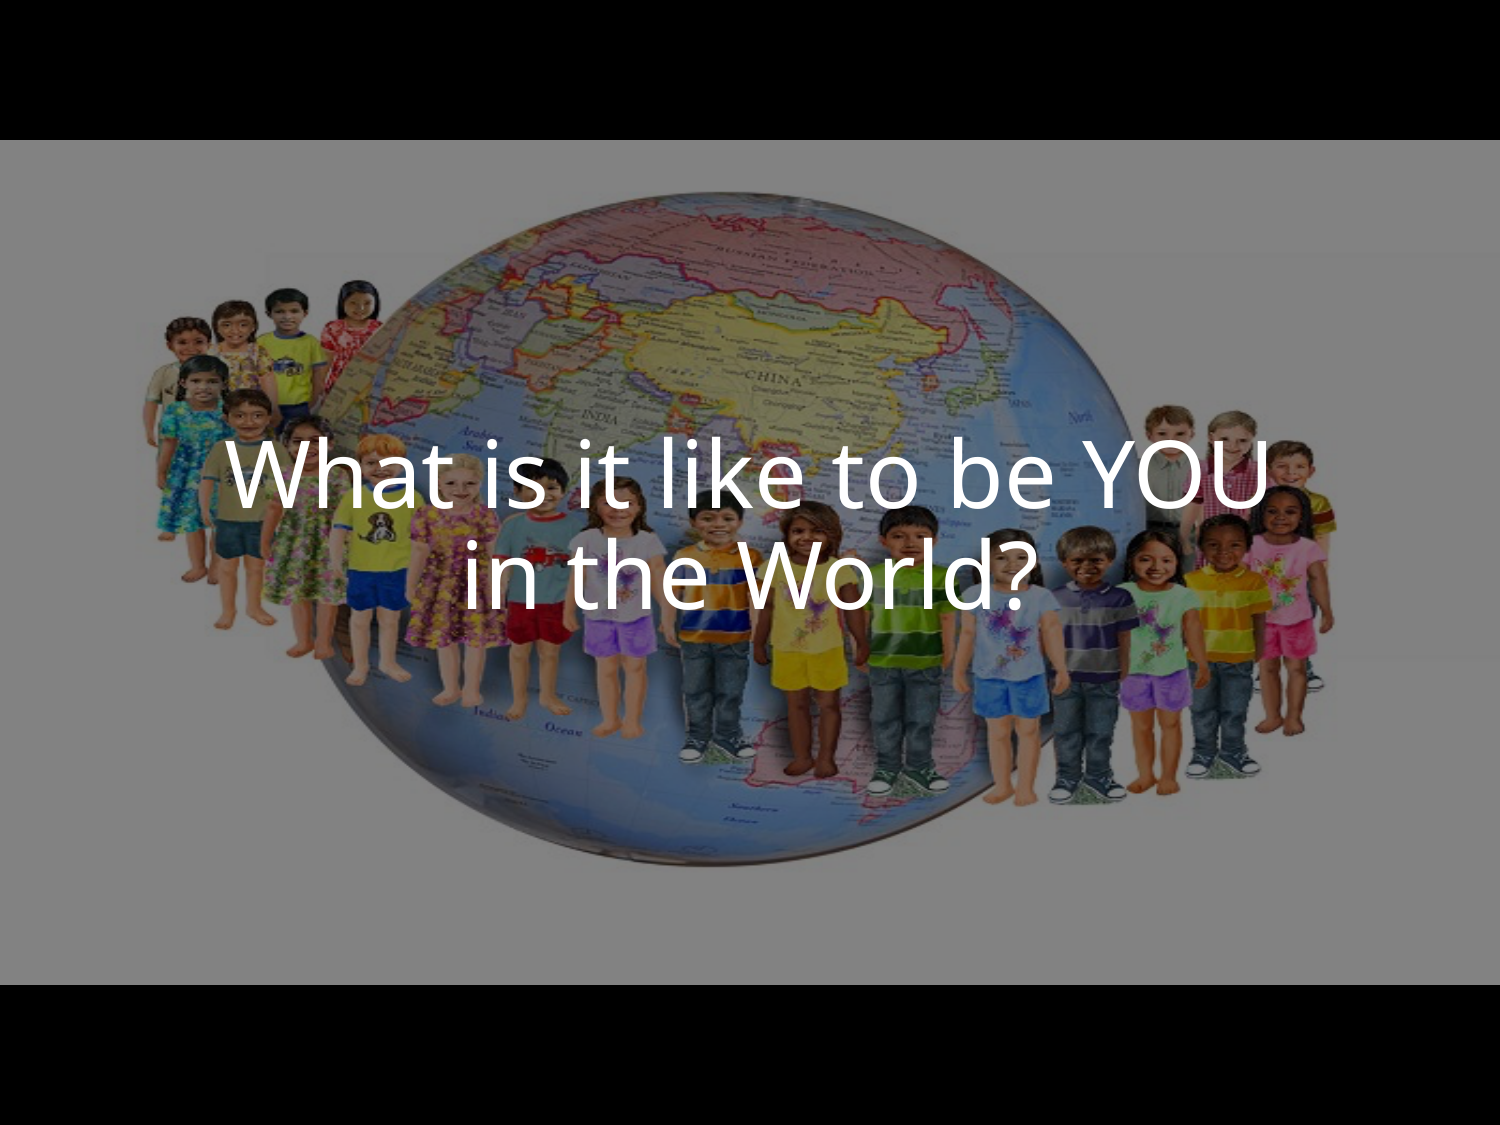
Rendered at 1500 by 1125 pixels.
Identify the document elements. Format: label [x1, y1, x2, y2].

picture [0, 140, 1500, 985]
